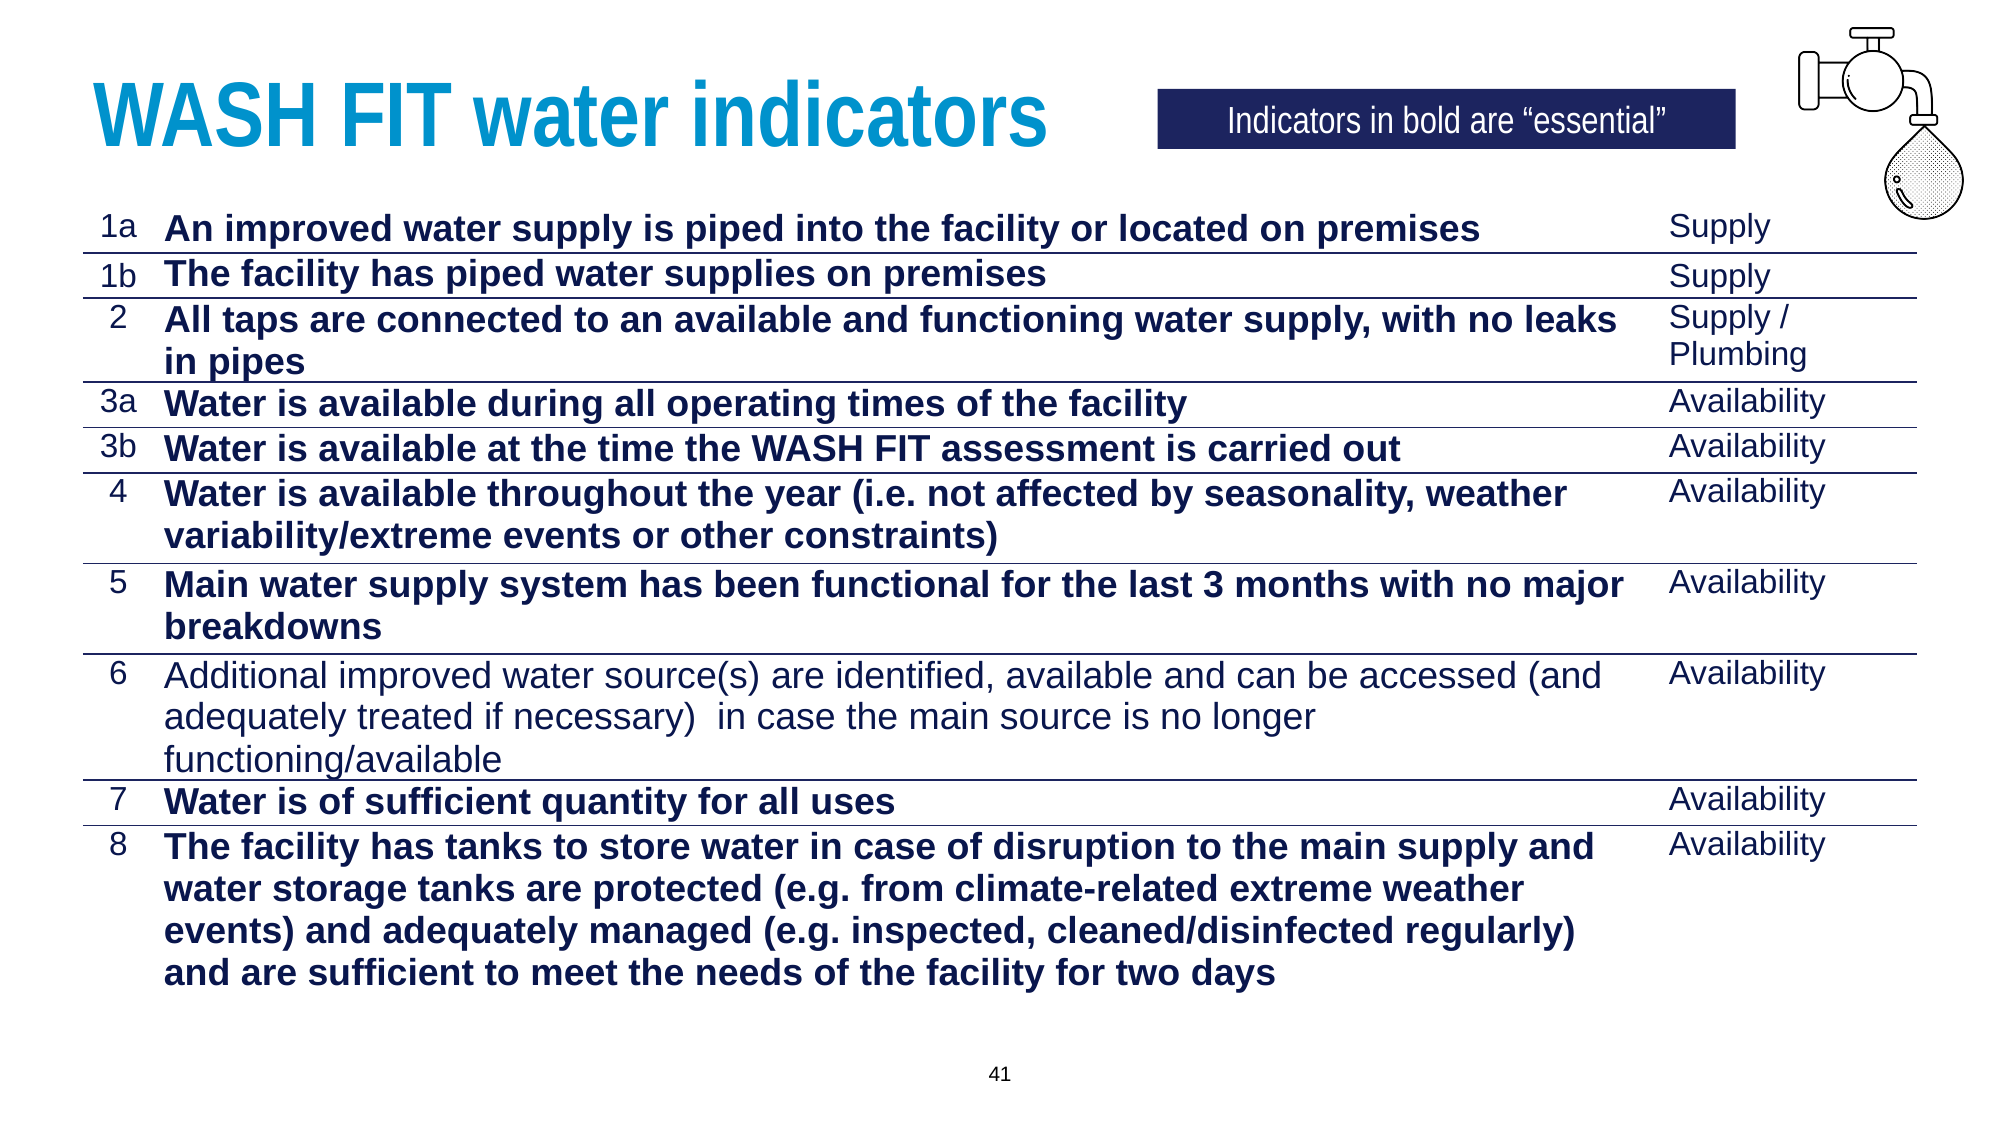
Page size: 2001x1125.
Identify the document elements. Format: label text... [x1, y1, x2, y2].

table_cell 6 [83, 655, 154, 779]
table_header An improved water supply is piped into the facility or located on premises [154, 208, 1659, 252]
table_cell 1b [83, 254, 154, 297]
table_cell 3b [83, 428, 154, 472]
table_cell Availability [1659, 428, 1917, 472]
table_cell Supply [1659, 254, 1917, 297]
table_cell Availability [1659, 655, 1917, 779]
table_cell Supply / Plumbing [1659, 299, 1917, 381]
text_box Indicators in bold are “essential” [1157, 88, 1736, 149]
table_cell Availability [1659, 383, 1917, 427]
table_cell 3a [83, 383, 154, 427]
table_cell Water is available during all operating times of the facility [154, 383, 1659, 427]
table_header Supply [1659, 208, 1917, 252]
table_cell The facility has piped water supplies on premises [154, 254, 1659, 297]
table_cell Availability [1659, 781, 1917, 825]
table_cell Availability [1659, 564, 1917, 653]
table_header 1a [83, 208, 154, 252]
picture [1798, 27, 1964, 220]
table_cell Availability [1659, 474, 1917, 563]
table_cell Water is of sufficient quantity for all uses [154, 781, 1659, 825]
table_cell 7 [83, 781, 154, 825]
table_cell Availability [1659, 826, 1917, 1007]
title WASH FIT water indicators [78, 60, 1418, 179]
table_cell 4 [83, 474, 154, 563]
table_cell 2 [83, 299, 154, 381]
slide_number 41 [961, 1042, 1039, 1103]
table_cell Main water supply system has been functional for the last 3 months with no major breakdowns [154, 564, 1659, 653]
table_cell 8 [83, 826, 154, 1007]
table_cell All taps are connected to an available and functioning water supply, with no leaks in pipes [154, 299, 1659, 381]
table_cell 5 [83, 564, 154, 653]
table_cell Additional improved water source(s) are identified, available and can be accessed (and adequately treated if necessary) in case the main source is no longer functioning/available [154, 655, 1659, 779]
table_cell Water is available throughout the year (i.e. not affected by seasonality, weather variability/extreme events or other constraints) [154, 474, 1659, 563]
table_cell Water is available at the time the WASH FIT assessment is carried out [154, 428, 1659, 472]
table_cell The facility has tanks to store water in case of disruption to the main supply and water storage tanks are protected (e.g. from climate-related extreme weather events) and adequately managed (e.g. inspected, cleaned/disinfected regularly) and are sufficient to meet the needs of the facility for two days [154, 826, 1659, 1007]
